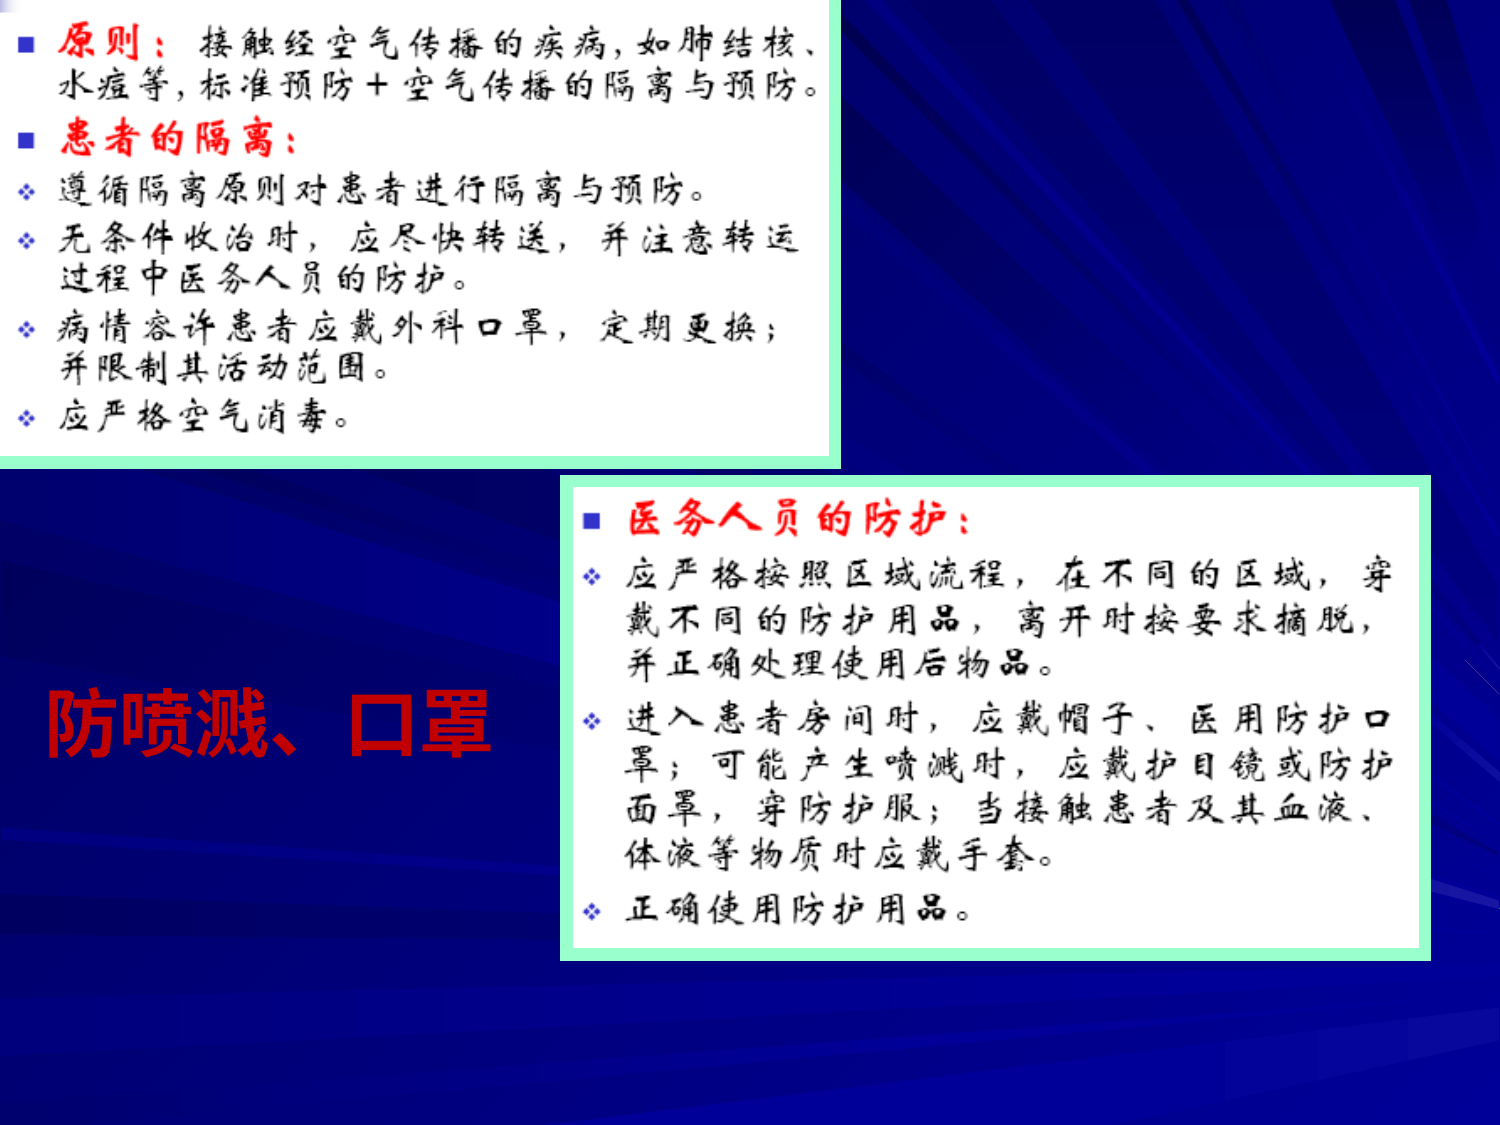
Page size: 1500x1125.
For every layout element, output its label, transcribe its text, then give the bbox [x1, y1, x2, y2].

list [0, 0, 829, 457]
text_box 防喷溅、口罩 [29, 668, 561, 774]
picture [572, 487, 1419, 949]
